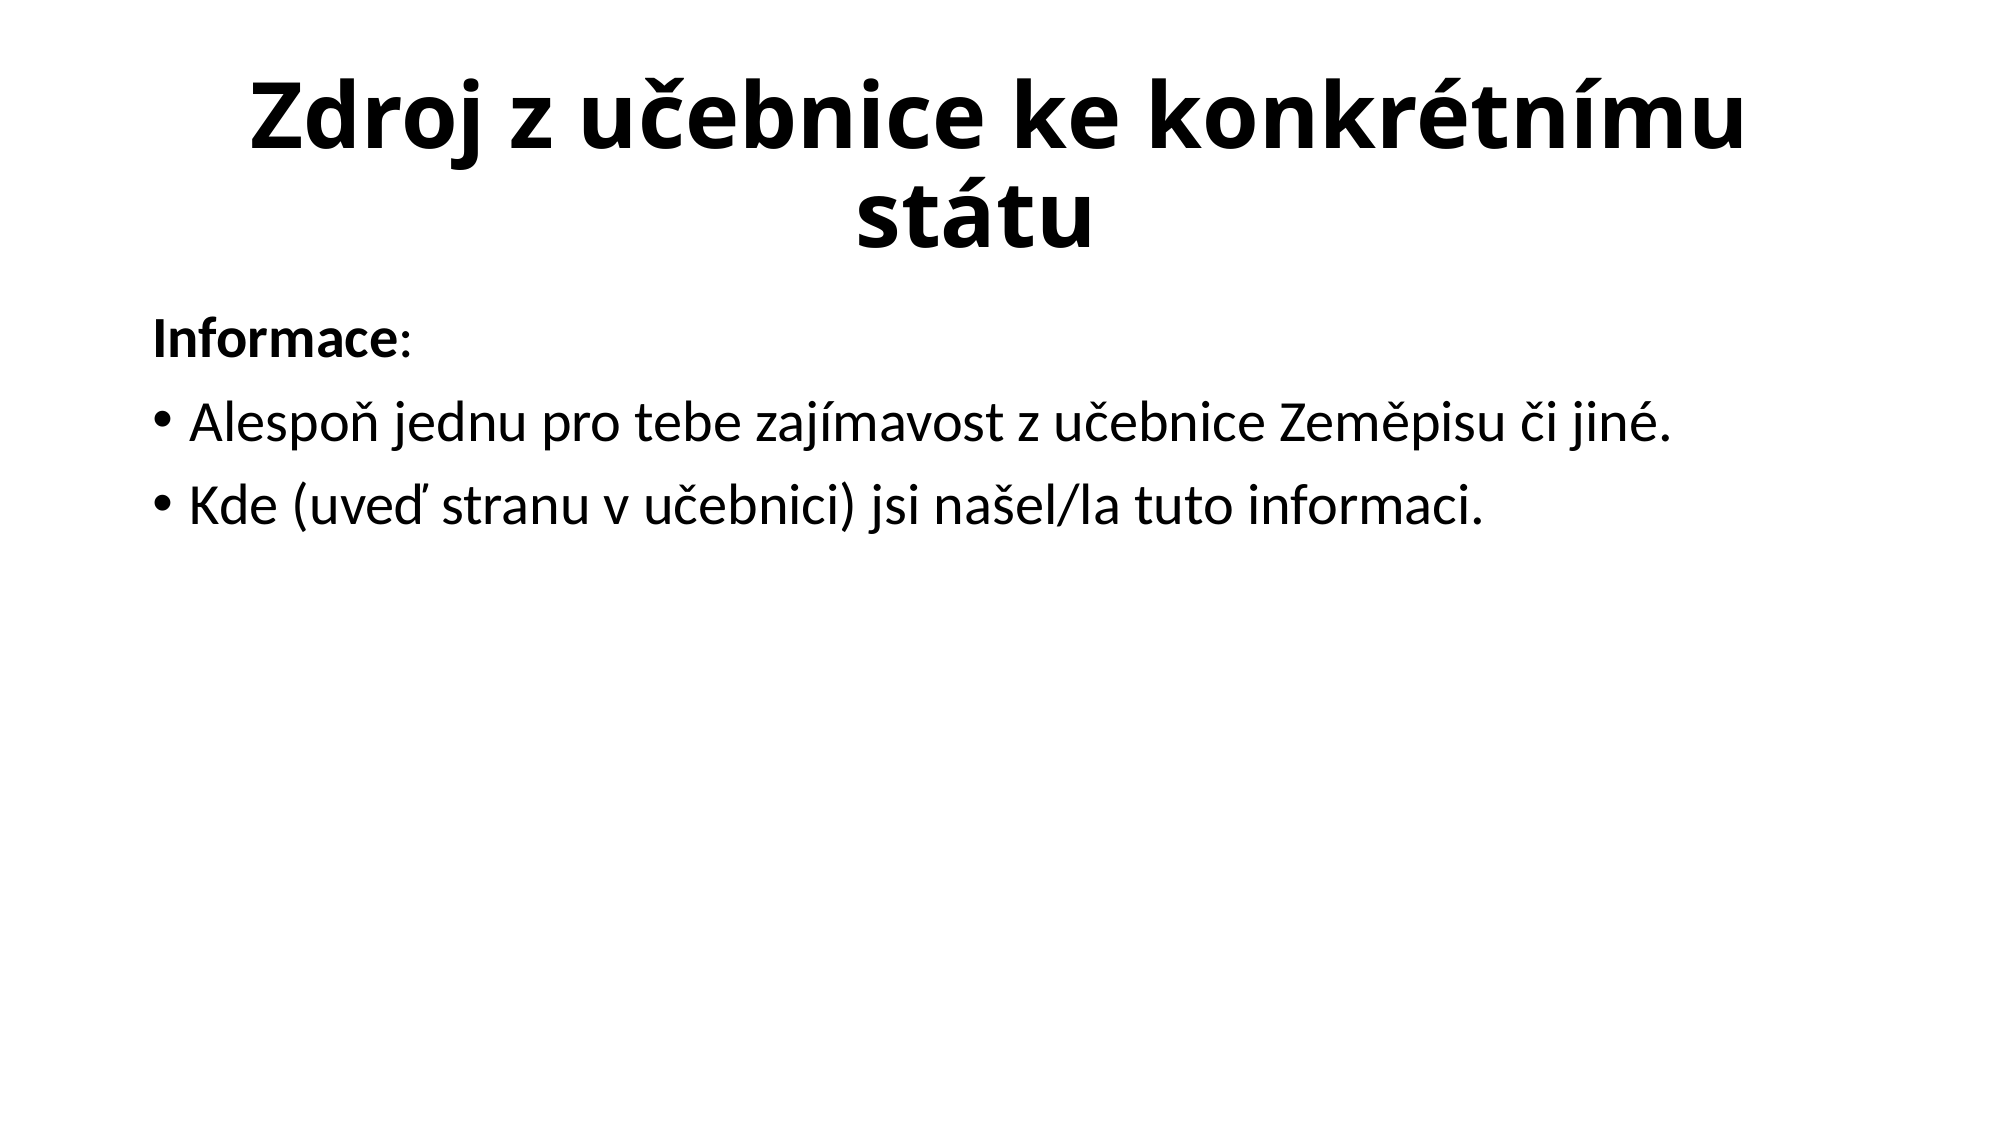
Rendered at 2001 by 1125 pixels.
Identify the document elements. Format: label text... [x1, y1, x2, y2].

title Zdroj z učebnice ke konkrétnímu státu [137, 59, 1863, 278]
list Informace: Alespoň jednu pro tebe zajímavost z učebnice Zeměpisu či jiné. Kde (uveď stranu v učebnici) jsi našel/la tuto informaci. [137, 299, 1863, 1014]
